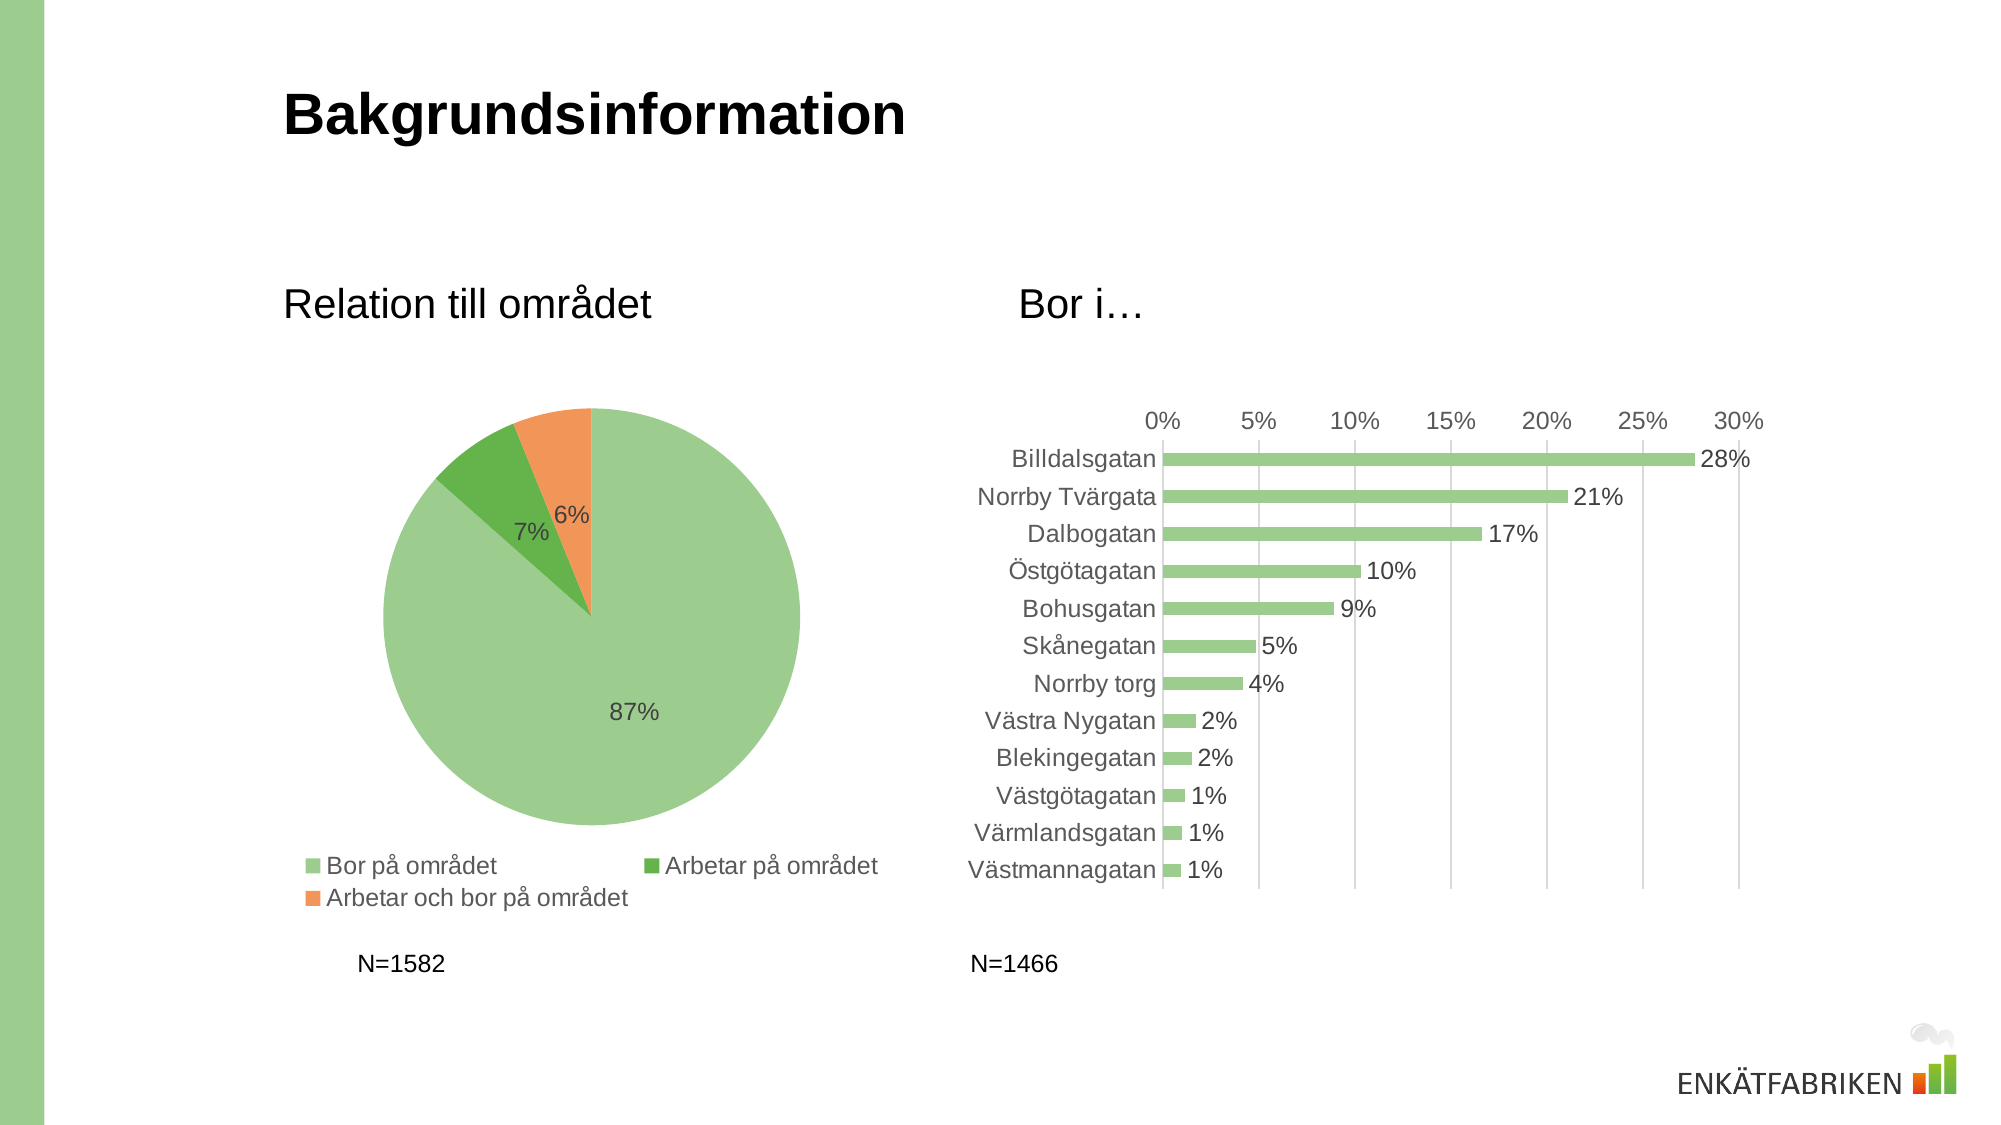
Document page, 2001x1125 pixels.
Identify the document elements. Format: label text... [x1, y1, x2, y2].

text_box Bor i… [1003, 269, 1691, 397]
title Bakgrundsinformation [268, 76, 1725, 226]
text_box N=1582 [342, 940, 479, 986]
text_box Relation till området [268, 269, 956, 397]
chart [227, 397, 1781, 918]
text_box N=1466 [955, 940, 1093, 986]
picture [1679, 1023, 1957, 1094]
